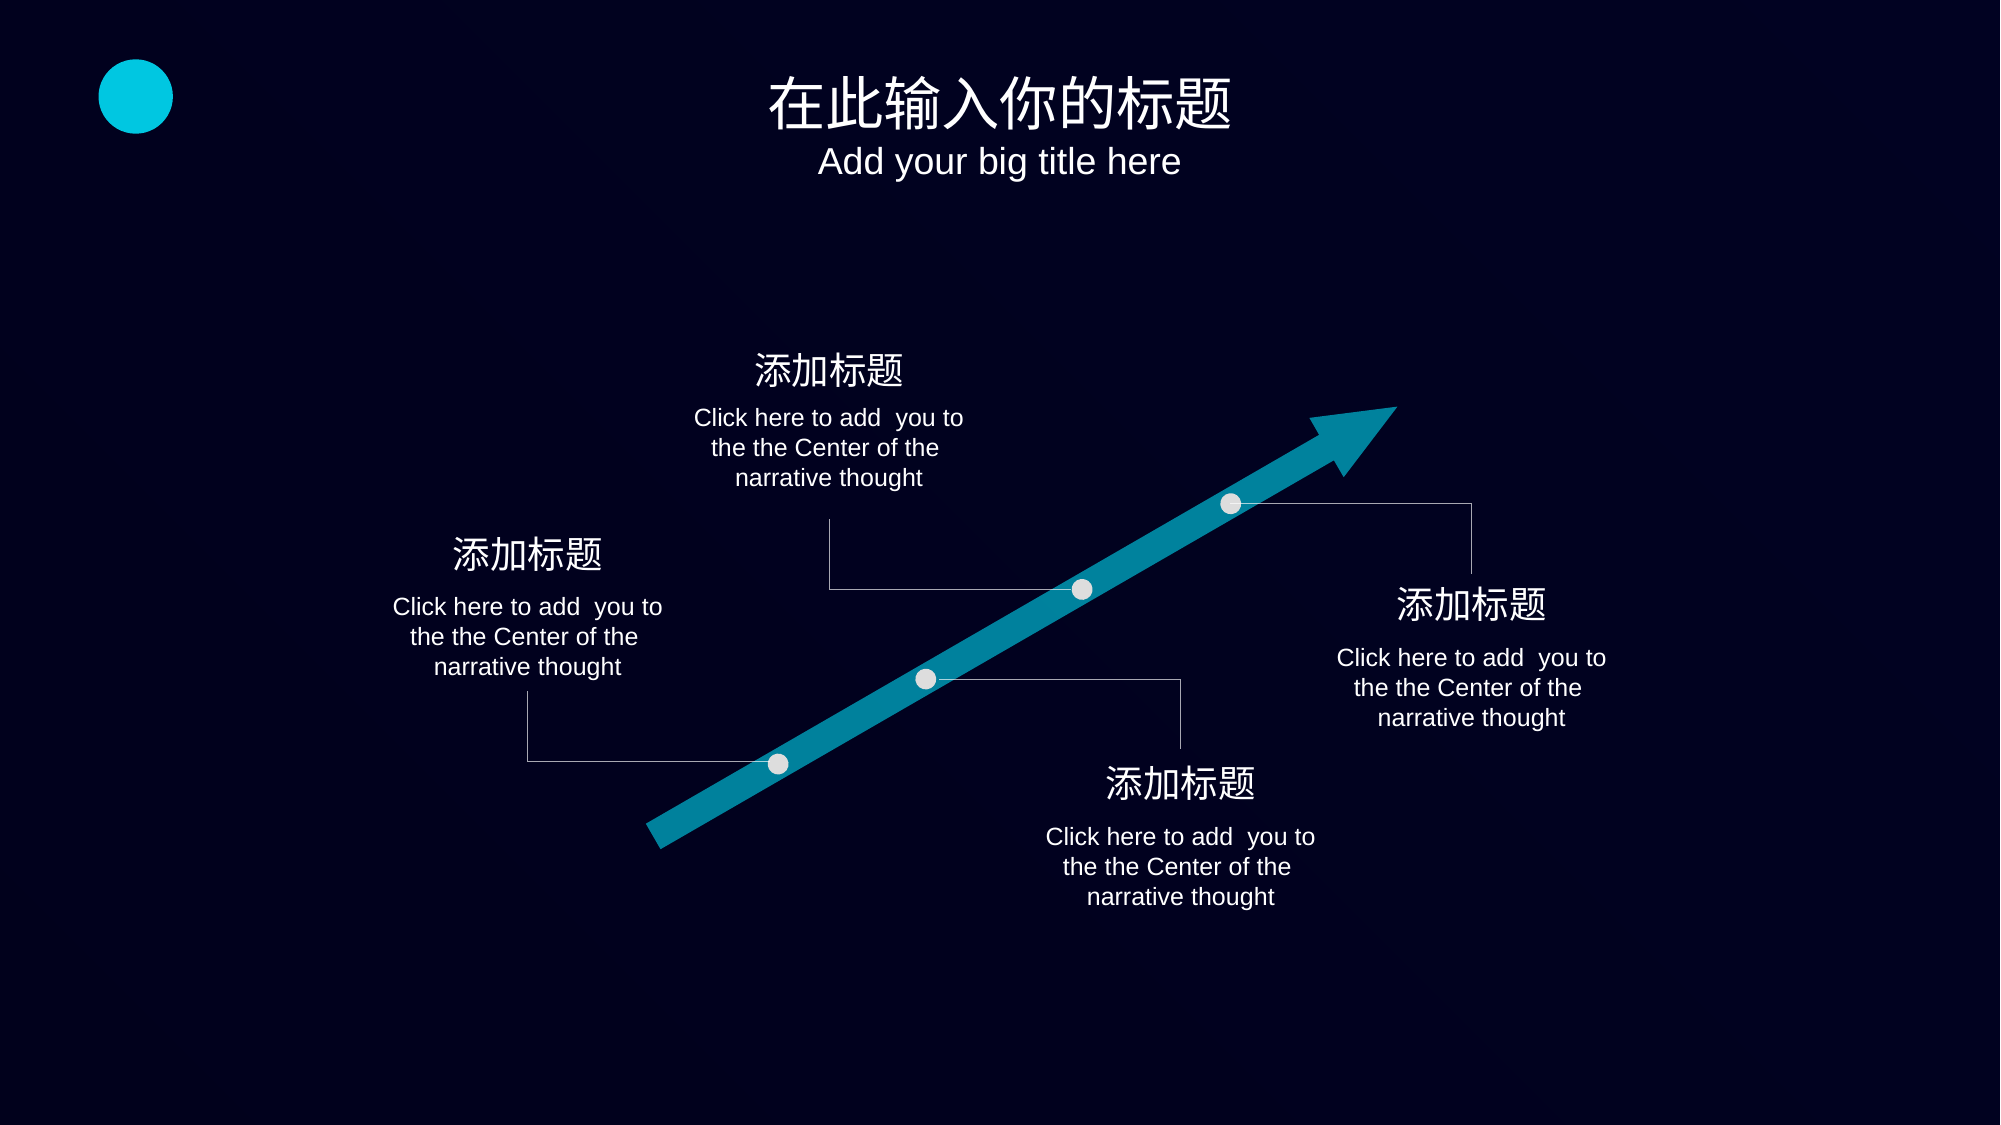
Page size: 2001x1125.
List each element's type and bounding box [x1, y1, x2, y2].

text_box [98, 59, 1314, 190]
text_box [366, 339, 1634, 919]
